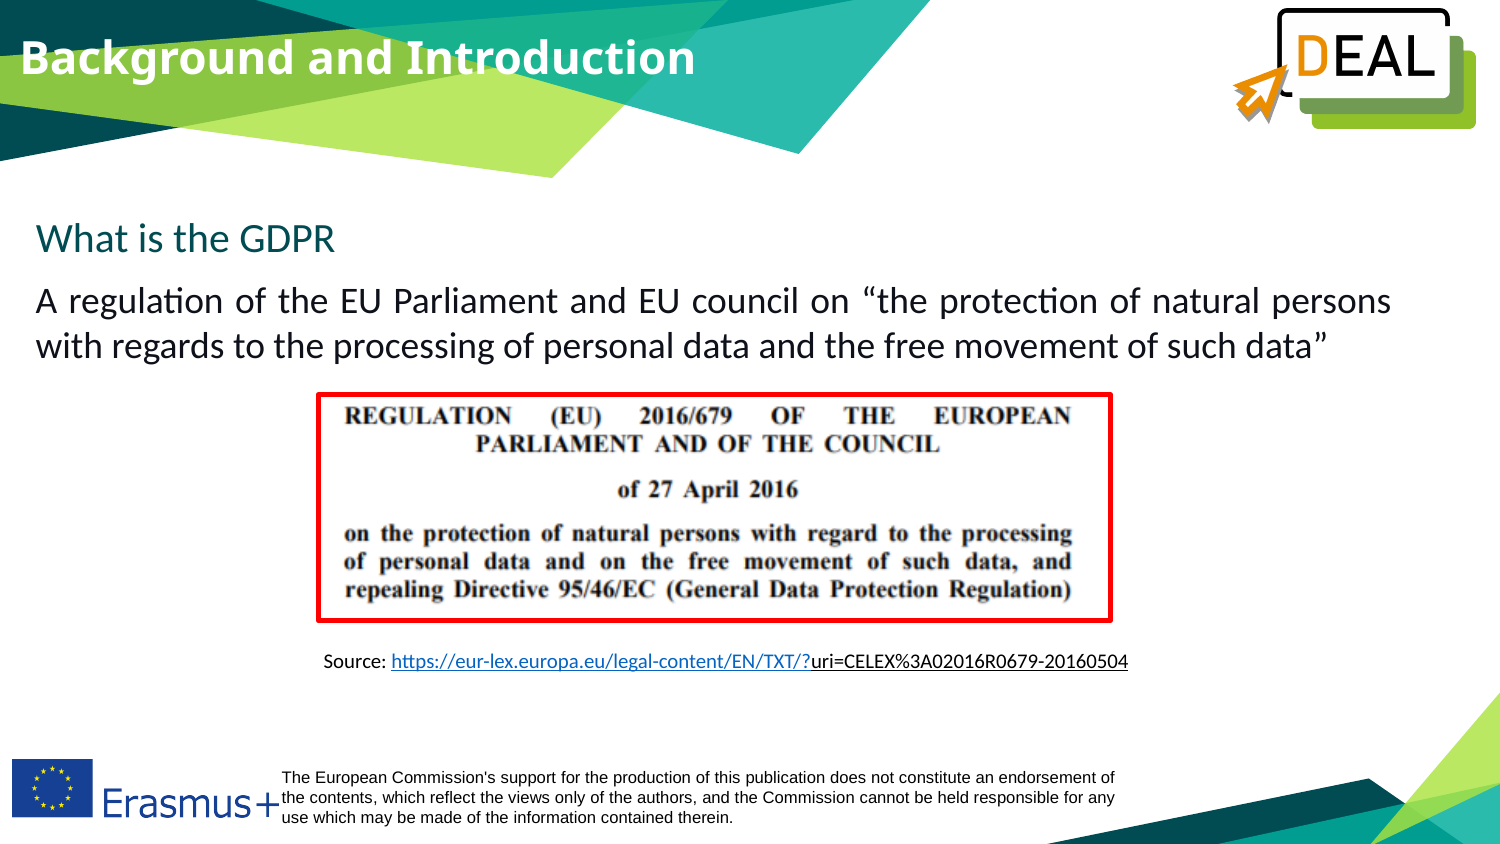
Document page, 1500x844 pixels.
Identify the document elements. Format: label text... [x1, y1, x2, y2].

text_box What is the GDPR [20, 201, 1061, 270]
text_box Source: https://eur-lex.europa.eu/legal-content/EN/TXT/?uri=CELEX%3A02016R0679-20160504 [308, 639, 1198, 680]
text_box A regulation of the EU Parliament and EU council on “the protection of natural persons with regards to the processing of personal data and the free movement of such data” [20, 269, 1408, 374]
title Background and Introduction [4, 13, 1275, 104]
picture [12, 759, 279, 818]
picture [1232, 8, 1476, 129]
picture [320, 396, 1109, 619]
